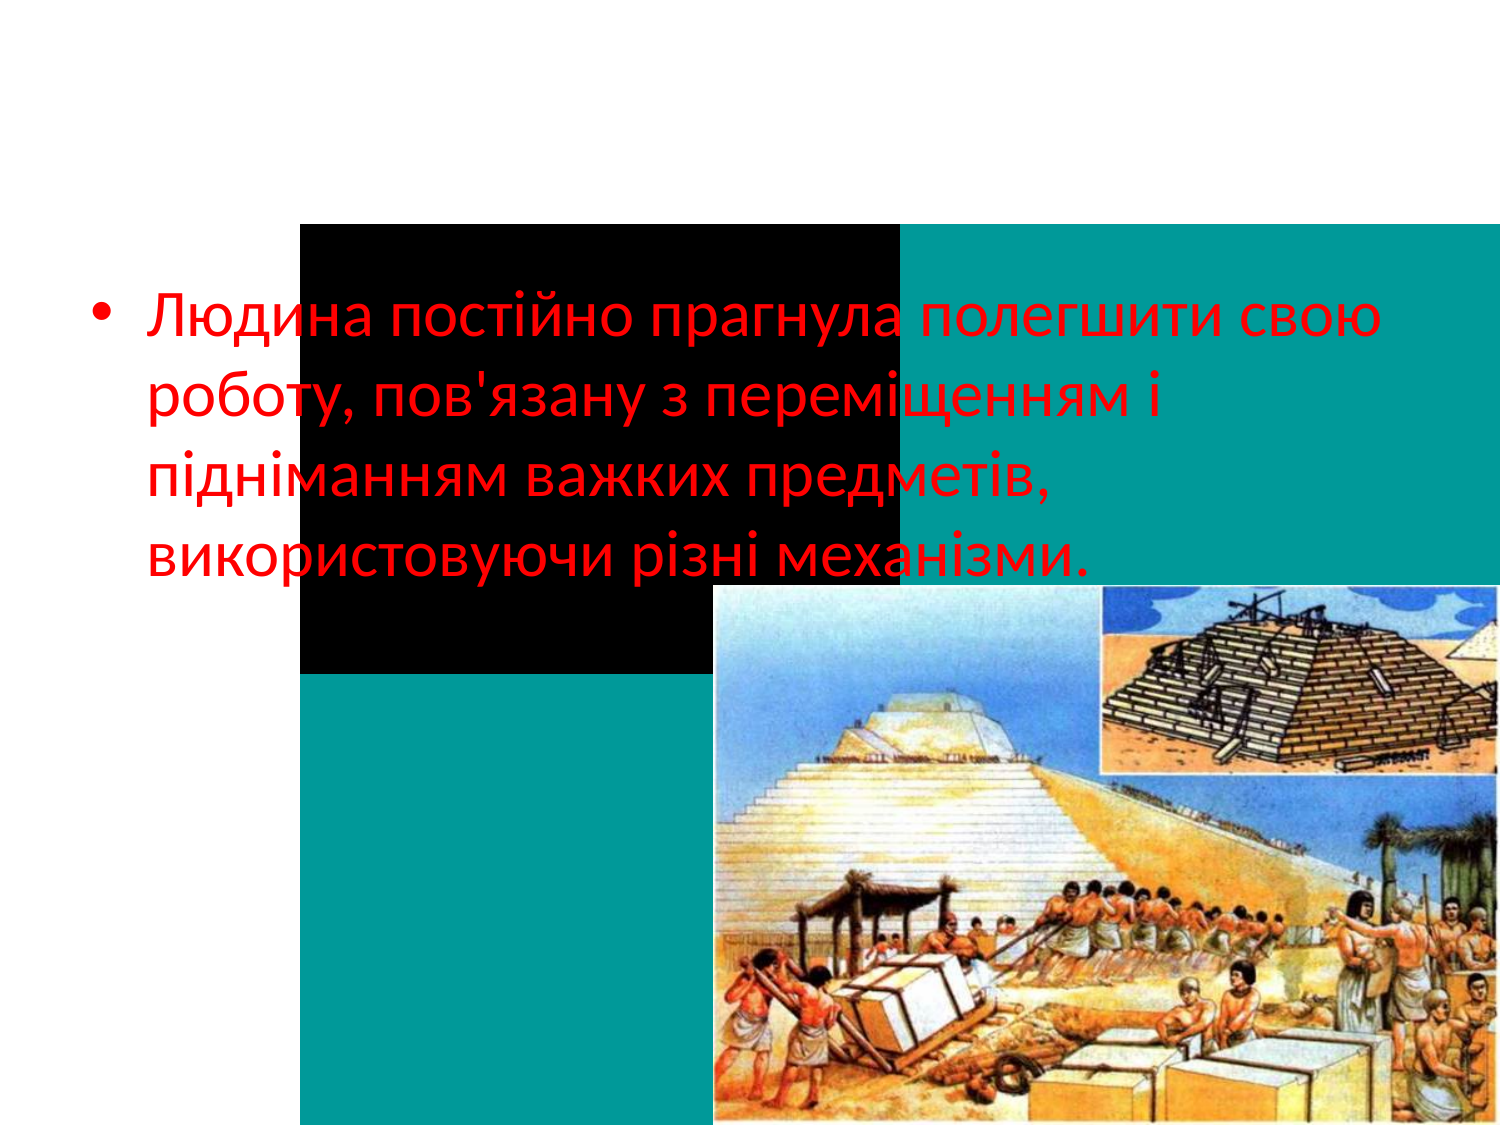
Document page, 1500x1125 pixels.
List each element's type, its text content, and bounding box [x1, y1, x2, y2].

picture [0, 0, 1500, 1125]
list Людина постійно прагнула полегшити свою роботу, пов'язану з переміщенням і підніманням важких предметів, використовуючи різні механізми. [75, 262, 1425, 1005]
